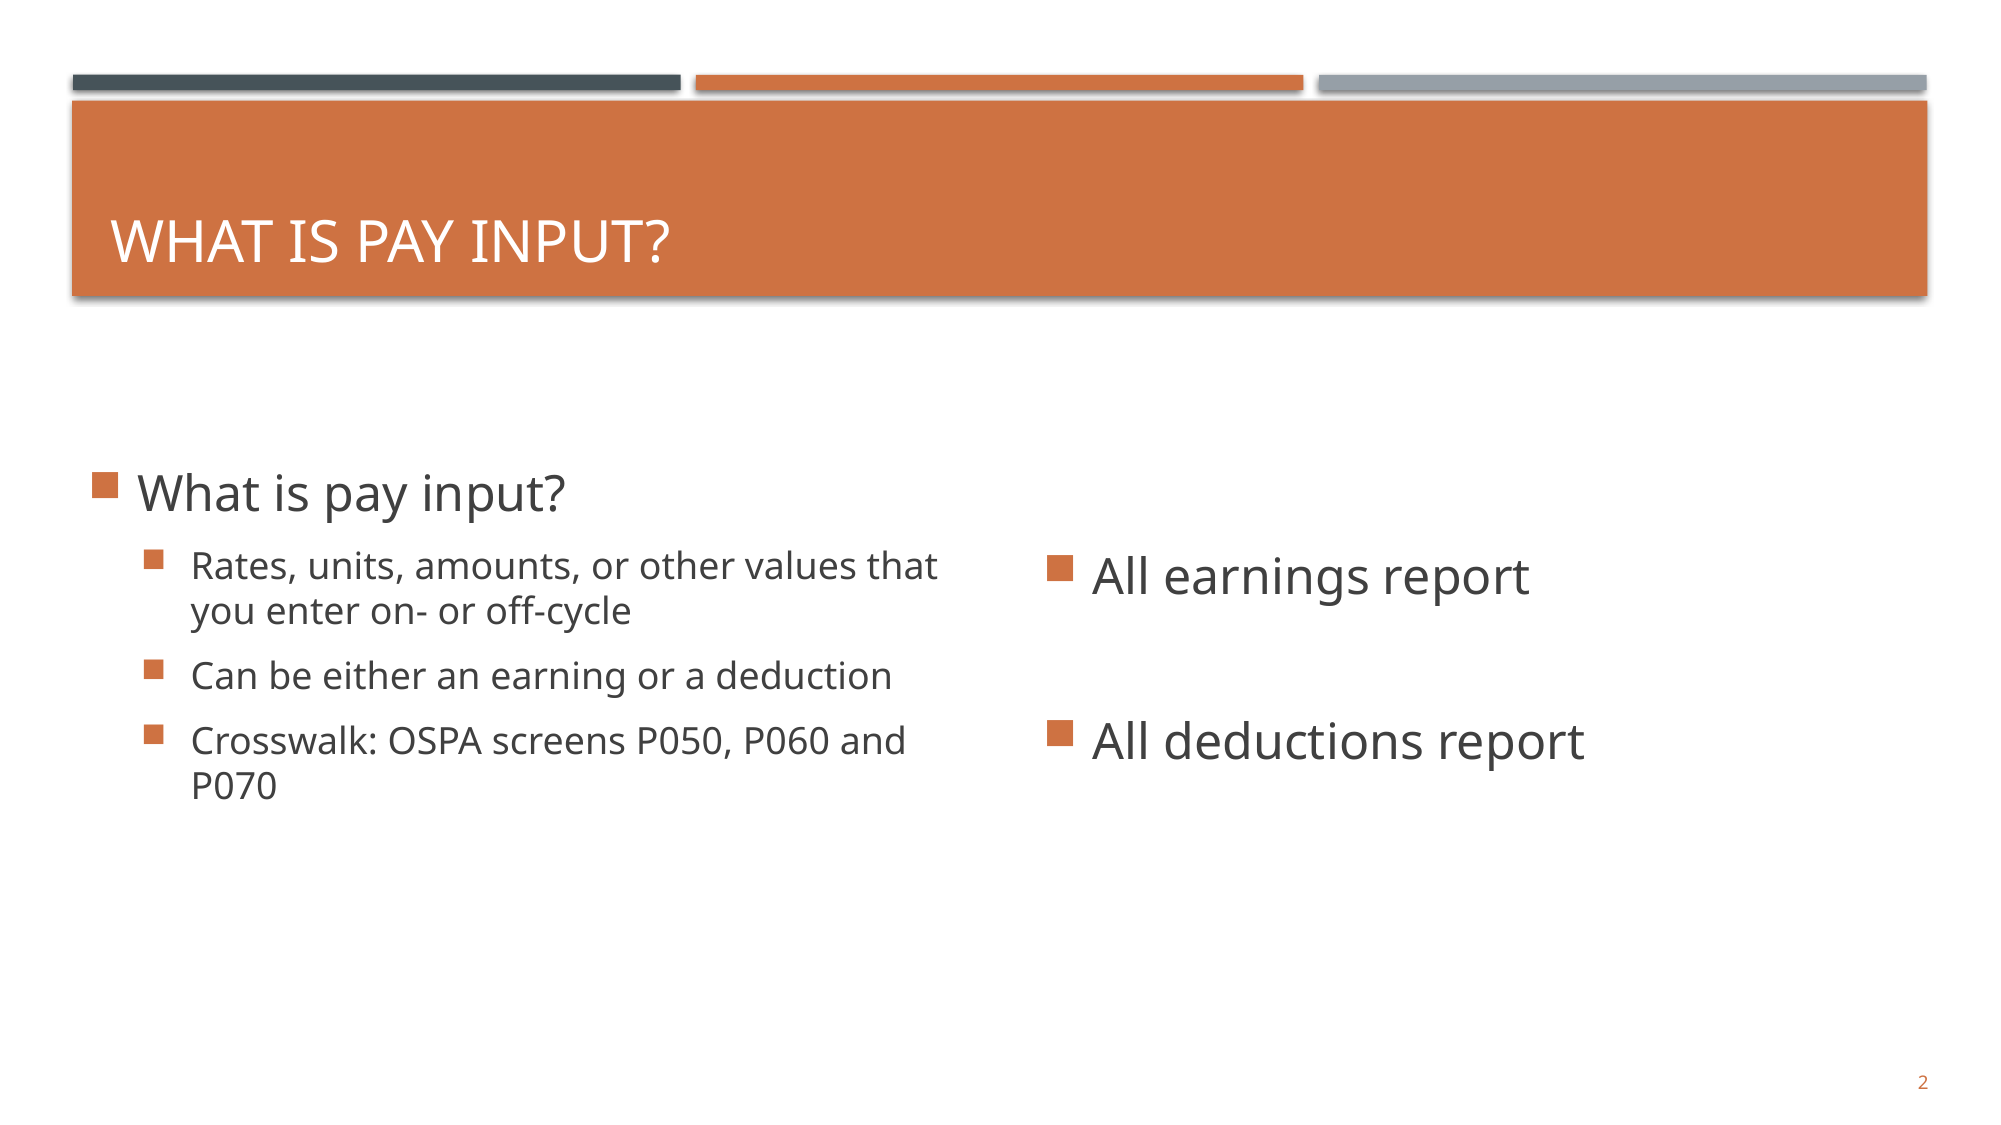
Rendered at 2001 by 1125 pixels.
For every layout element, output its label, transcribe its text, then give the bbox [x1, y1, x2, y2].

list What is pay input? Rates, units, amounts, or other values that you enter on- or off-cycle Can be either an earning or a deduction Crosswalk: OSPA screens P050, P060 and P070 All earnings report All deductions report [72, 441, 1924, 892]
title What is pay input? [95, 115, 1905, 282]
slide_number 2 [1770, 1053, 1944, 1114]
